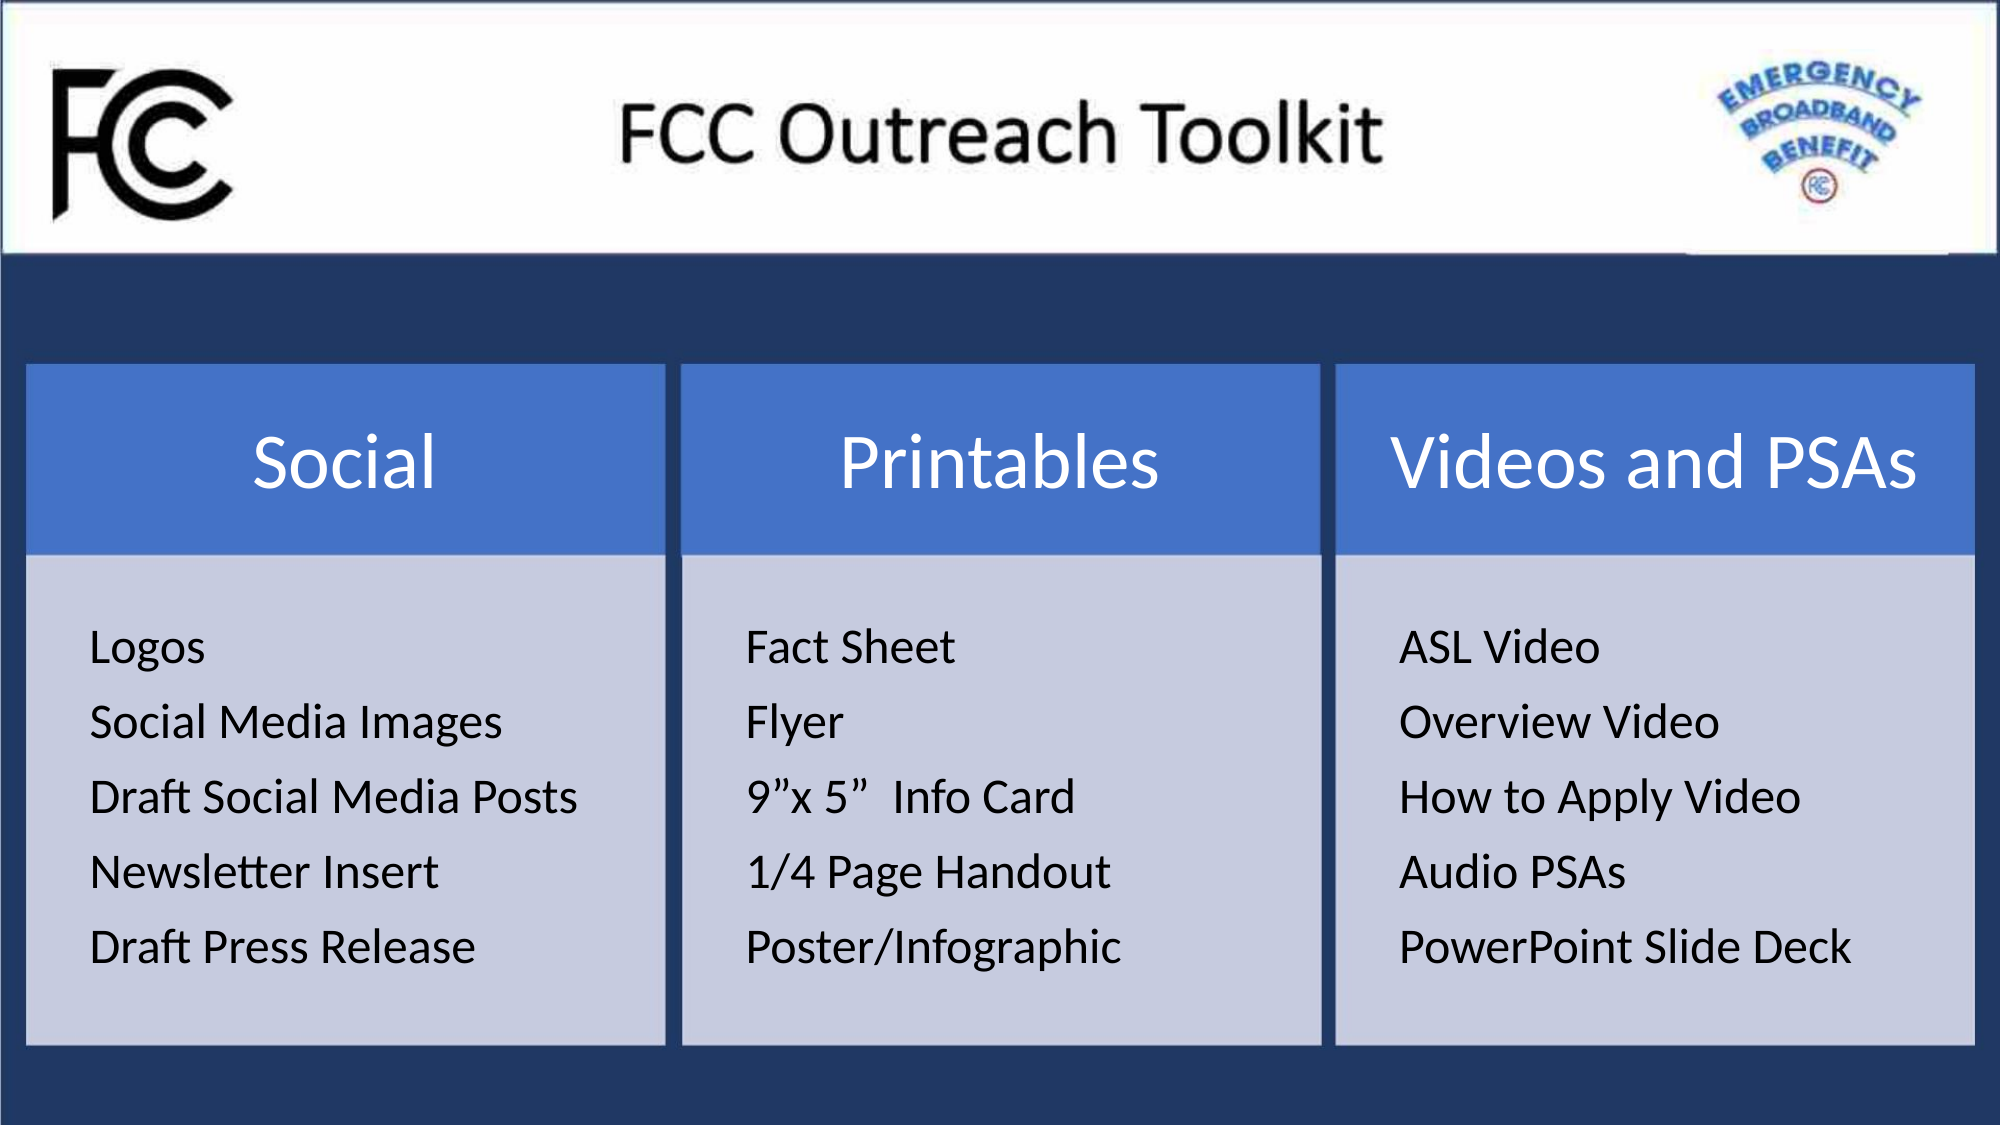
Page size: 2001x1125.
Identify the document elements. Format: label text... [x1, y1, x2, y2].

text_box Social Media Images Draft Social Media Posts Newsletter Insert [89, 698, 607, 899]
text_box Social [251, 425, 463, 505]
text_box Draft Press Release [89, 923, 505, 974]
text_box Logos [89, 623, 232, 674]
text_box Fact Sheet [745, 623, 983, 674]
text_box Overview Video How to Apply Video Audio PSAs [1399, 698, 1827, 899]
text_box PowerPoint Slide Deck [1399, 923, 1880, 974]
text_box 9”x 5” Info Card 1/4 Page Handout Poster/Infographic [745, 773, 1152, 974]
text_box Printables Videos and PSAs [839, 425, 1944, 505]
text_box ASL Video [1399, 623, 1626, 674]
text_box Flyer [745, 698, 870, 749]
text_box [0, 0, 2000, 1125]
